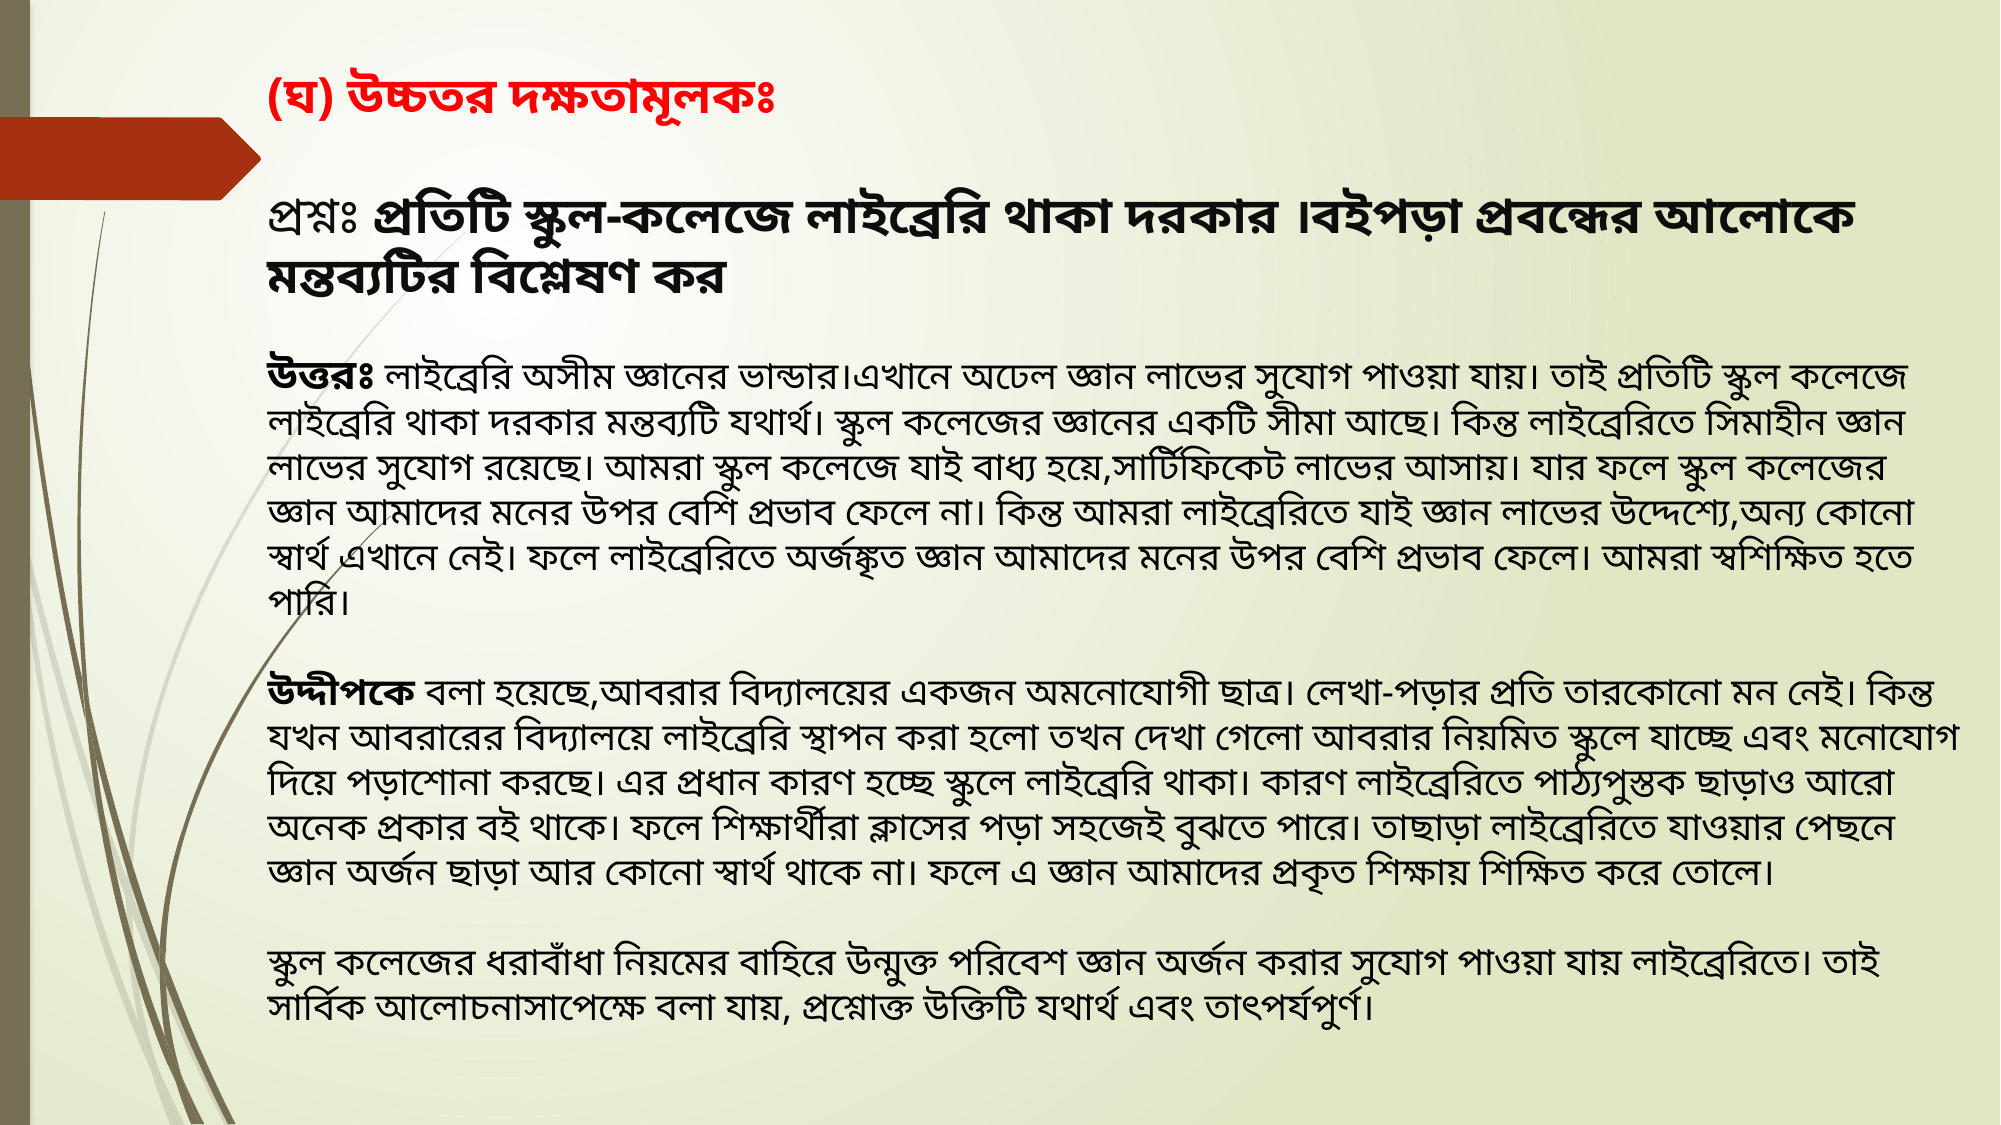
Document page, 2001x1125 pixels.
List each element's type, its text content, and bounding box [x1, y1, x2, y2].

text_box (ঘ) উচ্চতর দক্ষতামূলকঃ প্রশ্নঃ প্রতিটি স্কুল-কলেজে লাইব্রেরি থাকা দরকার ।বইপড়া প্রবন্ধের আলোকে মন্তব্যটির বিশ্লেষণ কর উত্তরঃ লাইব্রেরি অসীম জ্ঞানের ভান্ডার।এখানে অঢেল জ্ঞান লাভের সুযোগ পাওয়া যায়। তাই প্রতিটি স্কুল কলেজে লাইব্রেরি থাকা দরকার মন্তব্যটি যথার্থ। স্কুল কলেজের জ্ঞানের একটি সীমা আছে। কিন্ত লাইব্রেরিতে সিমাহীন জ্ঞান লাভের সুযোগ রয়েছে। আমরা স্কুল কলেজে যাই বাধ্য হয়ে,সার্টিফিকেট লাভের আসায়। যার ফলে স্কুল কলেজের জ্ঞান আমাদের মনের উপর বেশি প্রভাব ফেলে না। কিন্ত আমরা লাইব্রেরিতে যাই জ্ঞান লাভের উদ্দেশ্যে,অন্য কোনো স্বার্থ এখানে নেই। ফলে লাইব্রেরিতে অর্জঙ্কৃত জ্ঞান আমাদের মনের উপর বেশি প্রভাব ফেলে। আমরা স্বশিক্ষিত হতে পারি। উদ্দীপকে বলা হয়েছে,আবরার বিদ্যালয়ের একজন অমনোযোগী ছাত্র। লেখা-পড়ার প্রতি তারকোনো মন নেই। কিন্ত যখন আবরারের বিদ্যালয়ে লাইব্রেরি স্থাপন করা হলো তখন দেখা গেলো আবরার নিয়মিত স্কুলে যাচ্ছে এবং মনোযোগ দিয়ে পড়াশোনা করছে। এর প্রধান কারণ হচ্ছে স্কুলে লাইব্রেরি থাকা। কারণ লাইব্রেরিতে পাঠ্যপুস্তক ছাড়াও আরো অনেক প্রকার বই থাকে। ফলে শিক্ষার্থীরা ক্লাসের পড়া সহজেই বুঝতে পারে। তাছাড়া লাইব্রেরিতে যাওয়ার পেছনে জ্ঞান অর্জন ছাড়া আর কোনো স্বার্থ থাকে না। ফলে এ জ্ঞান আমাদের প্রকৃত শিক্ষায় শিক্ষিত করে তোলে। স্কুল কলেজের ধরাবাঁধা নিয়মের বাহিরে উন্মুক্ত পরিবেশ জ্ঞান অর্জন করার সুযোগ পাওয়া যায় লাইব্রেরিতে। তাই সার্বিক আলোচনাসাপেক্ষে বলা যায়, প্রশ্নোক্ত উক্তিটি যথার্থ এবং তাৎপর্যপুর্ণ। [252, 55, 1977, 1036]
